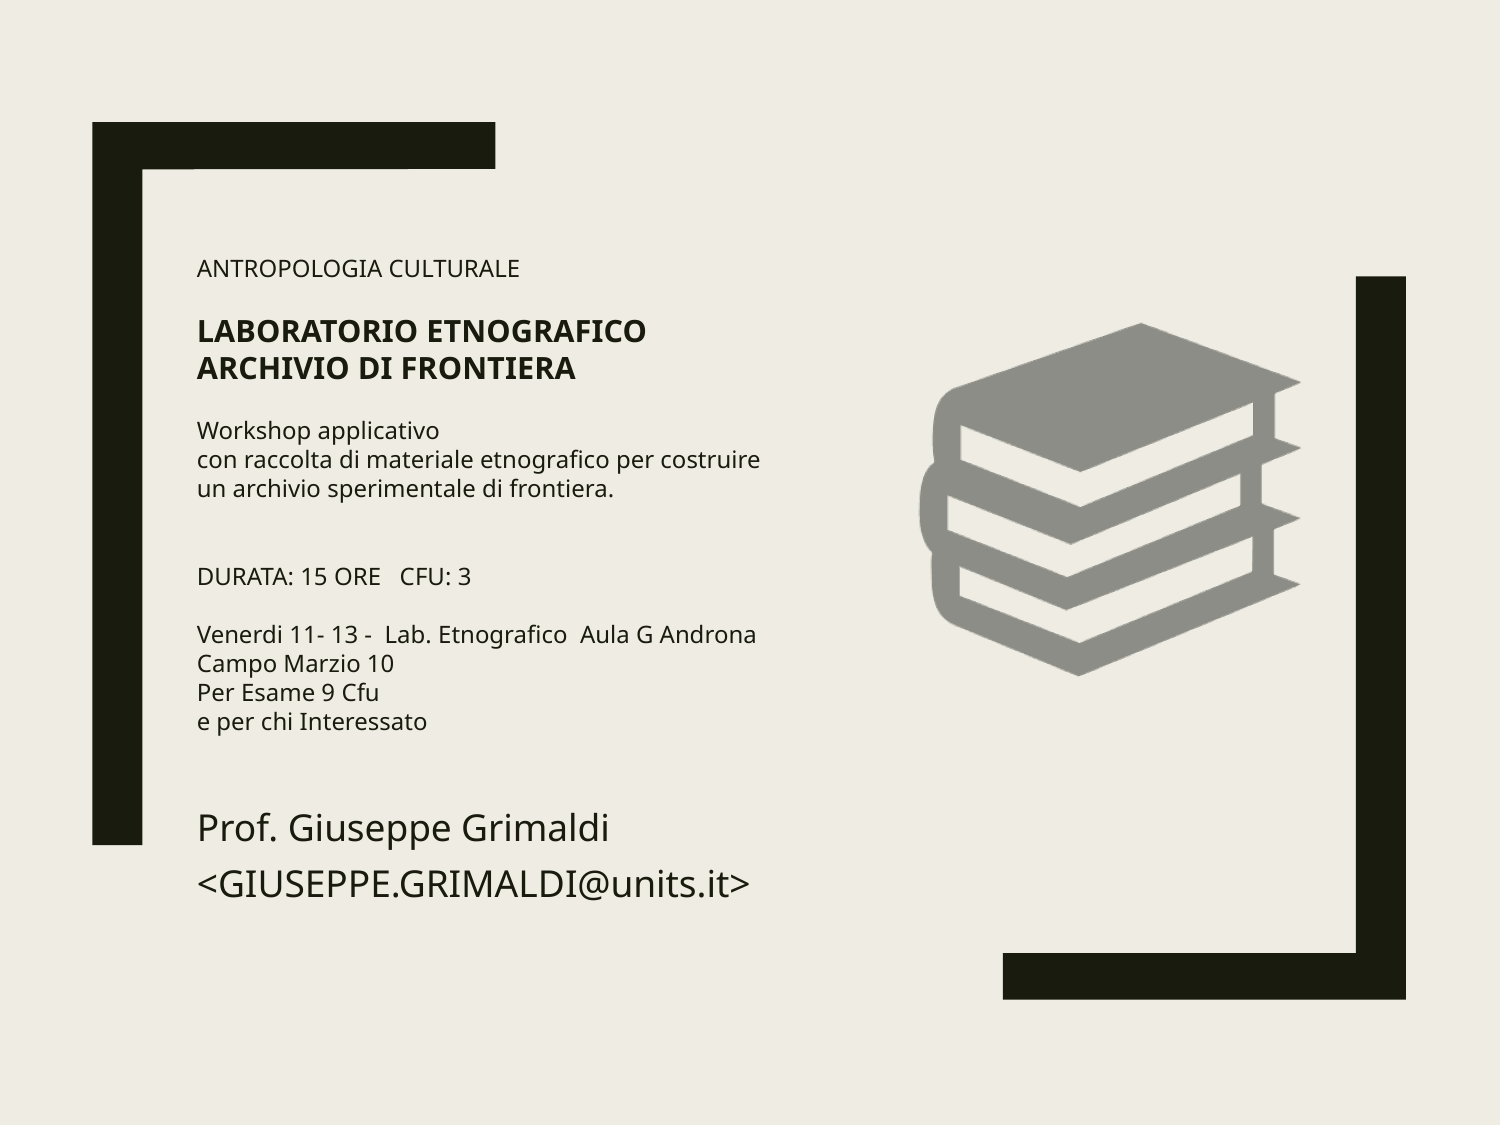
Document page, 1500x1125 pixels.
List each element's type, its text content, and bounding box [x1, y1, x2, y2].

picture [898, 289, 1319, 710]
title ANTROPOLOGIA CULTURALE Laboratorio etnografico Archivio di Frontiera Workshop applicativo con raccolta di materiale etnografico per costruire un archivio sperimentale di frontiera. Durata: 15 ore CFU: 3 Venerdi 11- 13 - Lab. Etnografico Aula G Androna Campo Marzio 10 Per Esame 9 Cfu e per chi Interessato [181, 242, 835, 777]
subtitle Prof. Giuseppe Grimaldi <GIUSEPPE.GRIMALDI@units.it> [181, 788, 833, 967]
